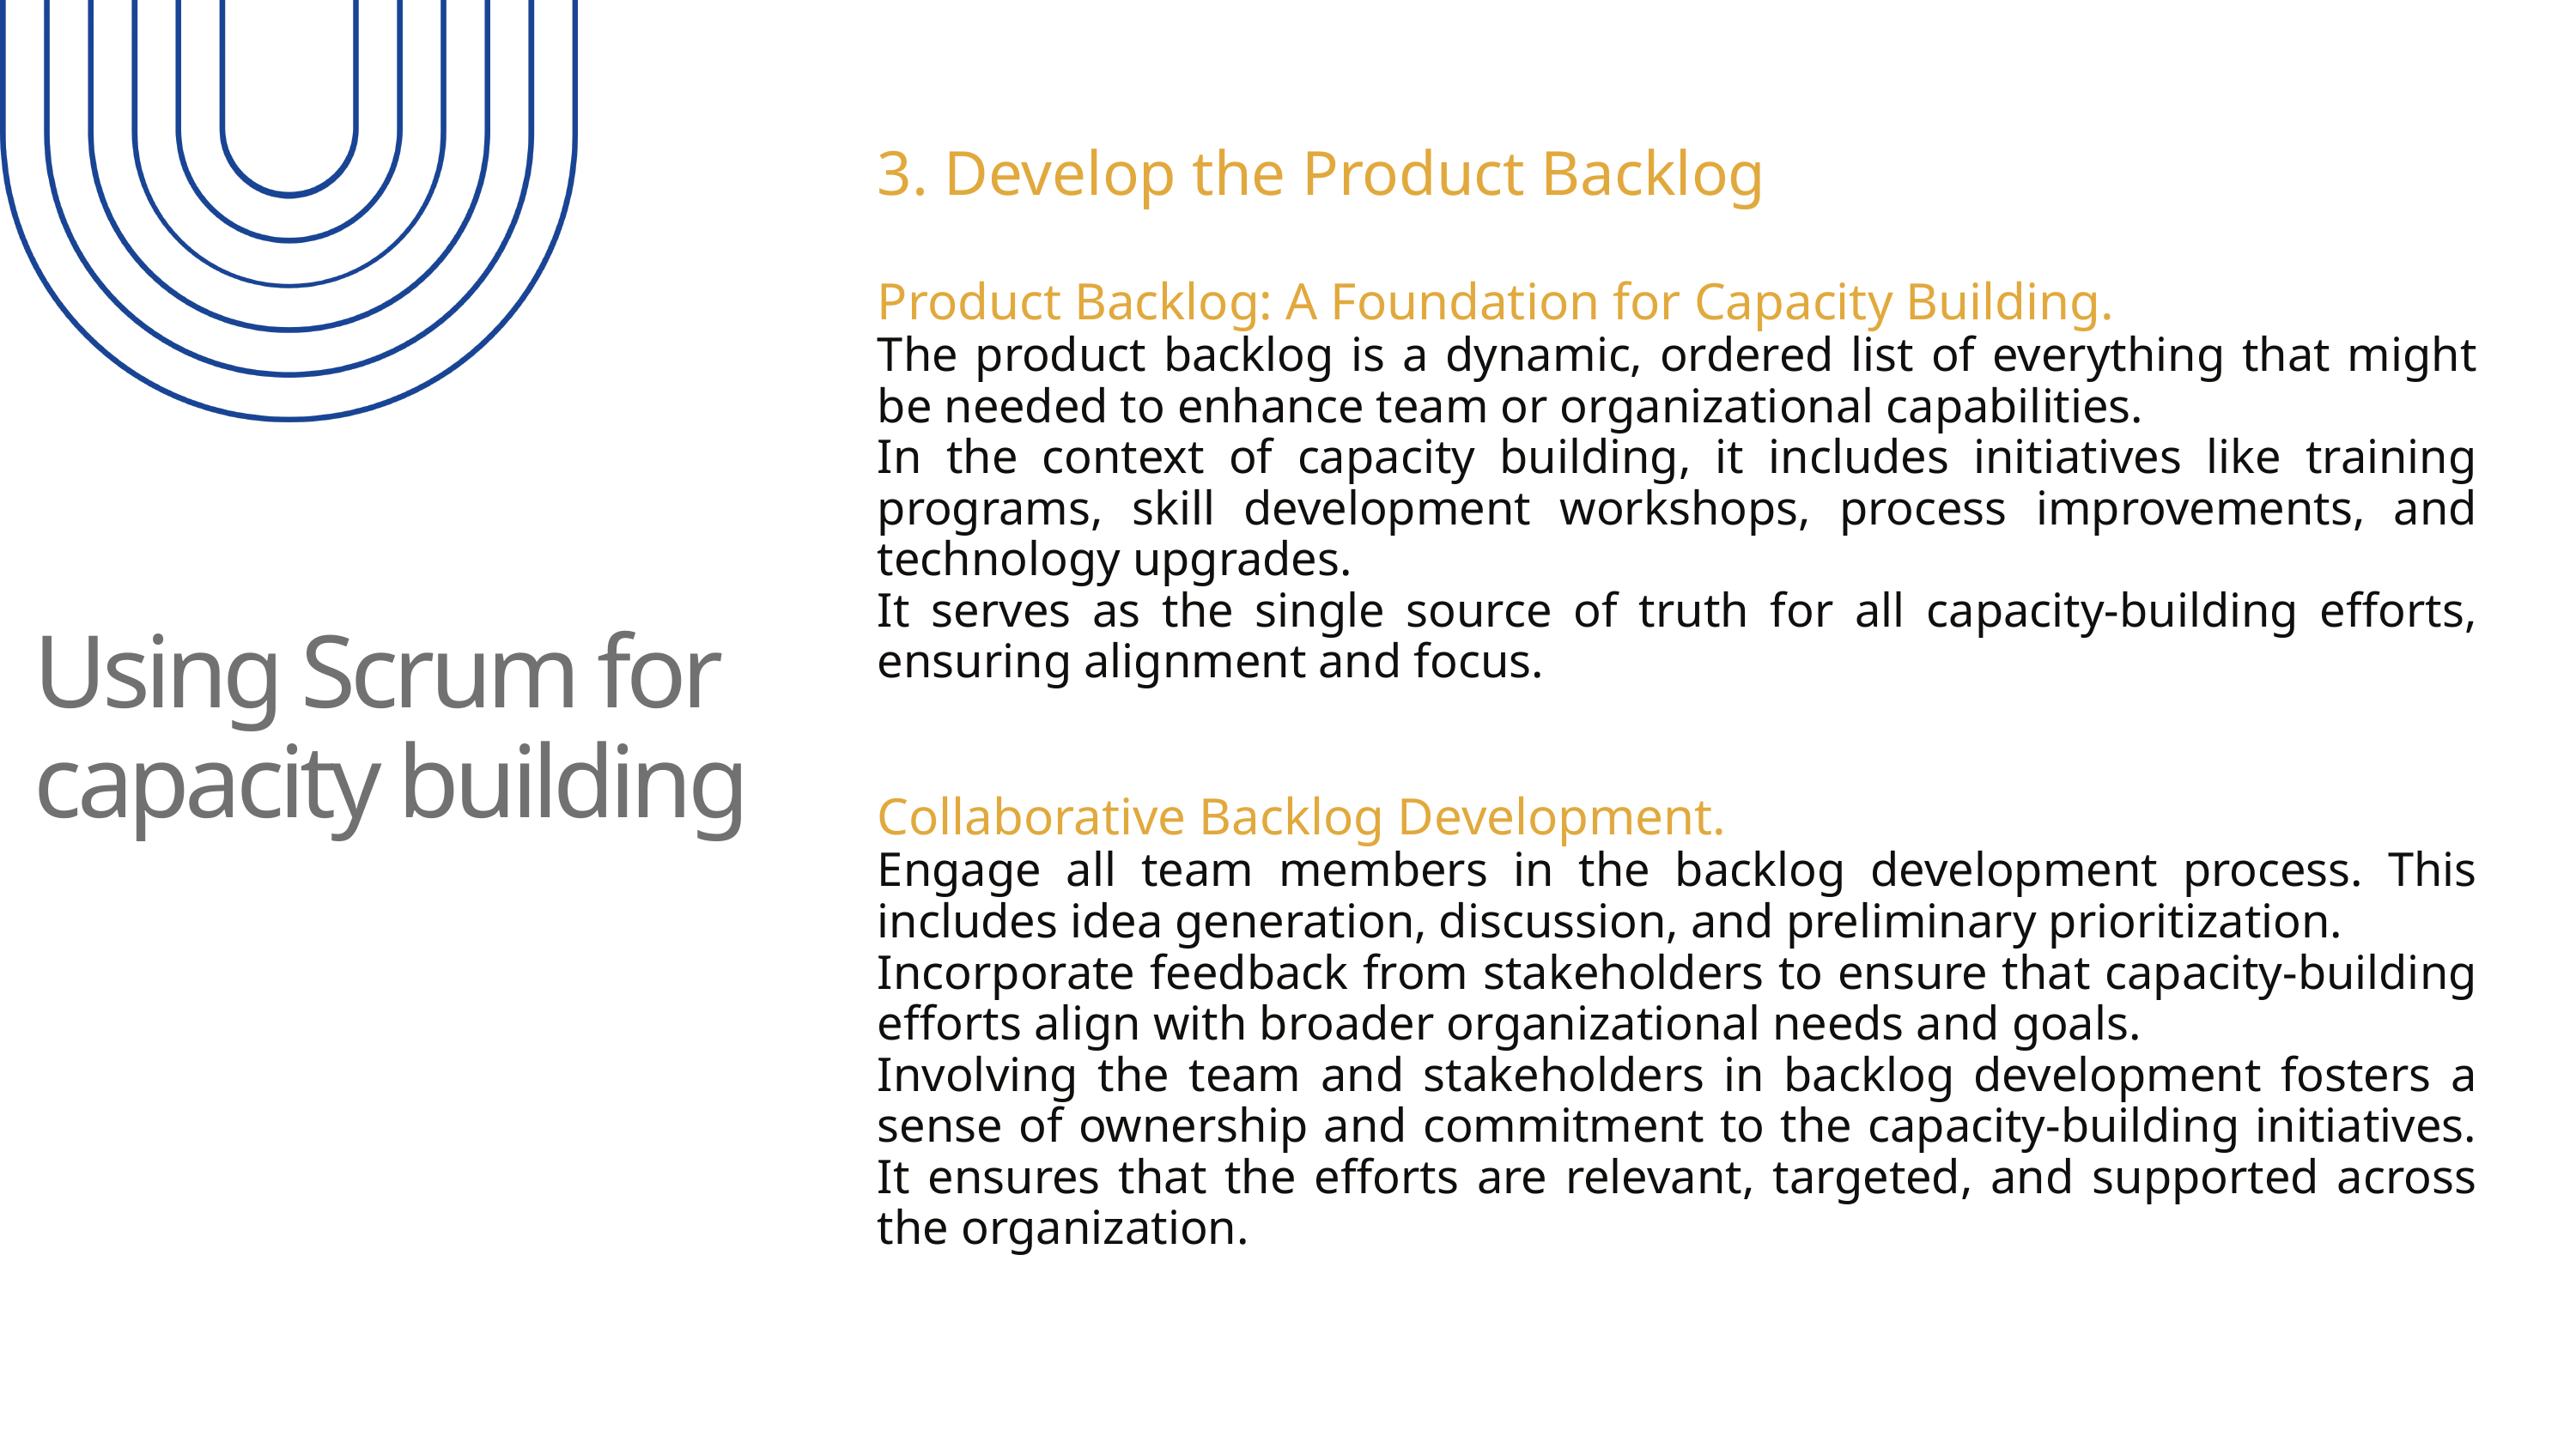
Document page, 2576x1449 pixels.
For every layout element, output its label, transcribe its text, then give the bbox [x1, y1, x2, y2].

text_box [0, 0, 579, 422]
text_box Using Scrum for capacity building [33, 617, 909, 838]
text_box 3. Develop the Product Backlog Product Backlog: A Foundation for Capacity Building. The product backlog is a dynamic, ordered list of everything that might be needed to enhance team or organizational capabilities. In the context of capacity building, it includes initiatives like training programs, skill development workshops, process improvements, and technology upgrades. It serves as the single source of truth for all capacity-building efforts, ensuring alignment and focus. Collaborative Backlog Development. Engage all team members in the backlog development process. This includes idea generation, discussion, and preliminary prioritization. Incorporate feedback from stakeholders to ensure that capacity-building efforts align with broader organizational needs and goals. Involving the team and stakeholders in backlog development fosters a sense of ownership and commitment to the capacity-building initiatives. It ensures that the efforts are relevant, targeted, and supported across the organization. [877, 140, 2479, 1318]
